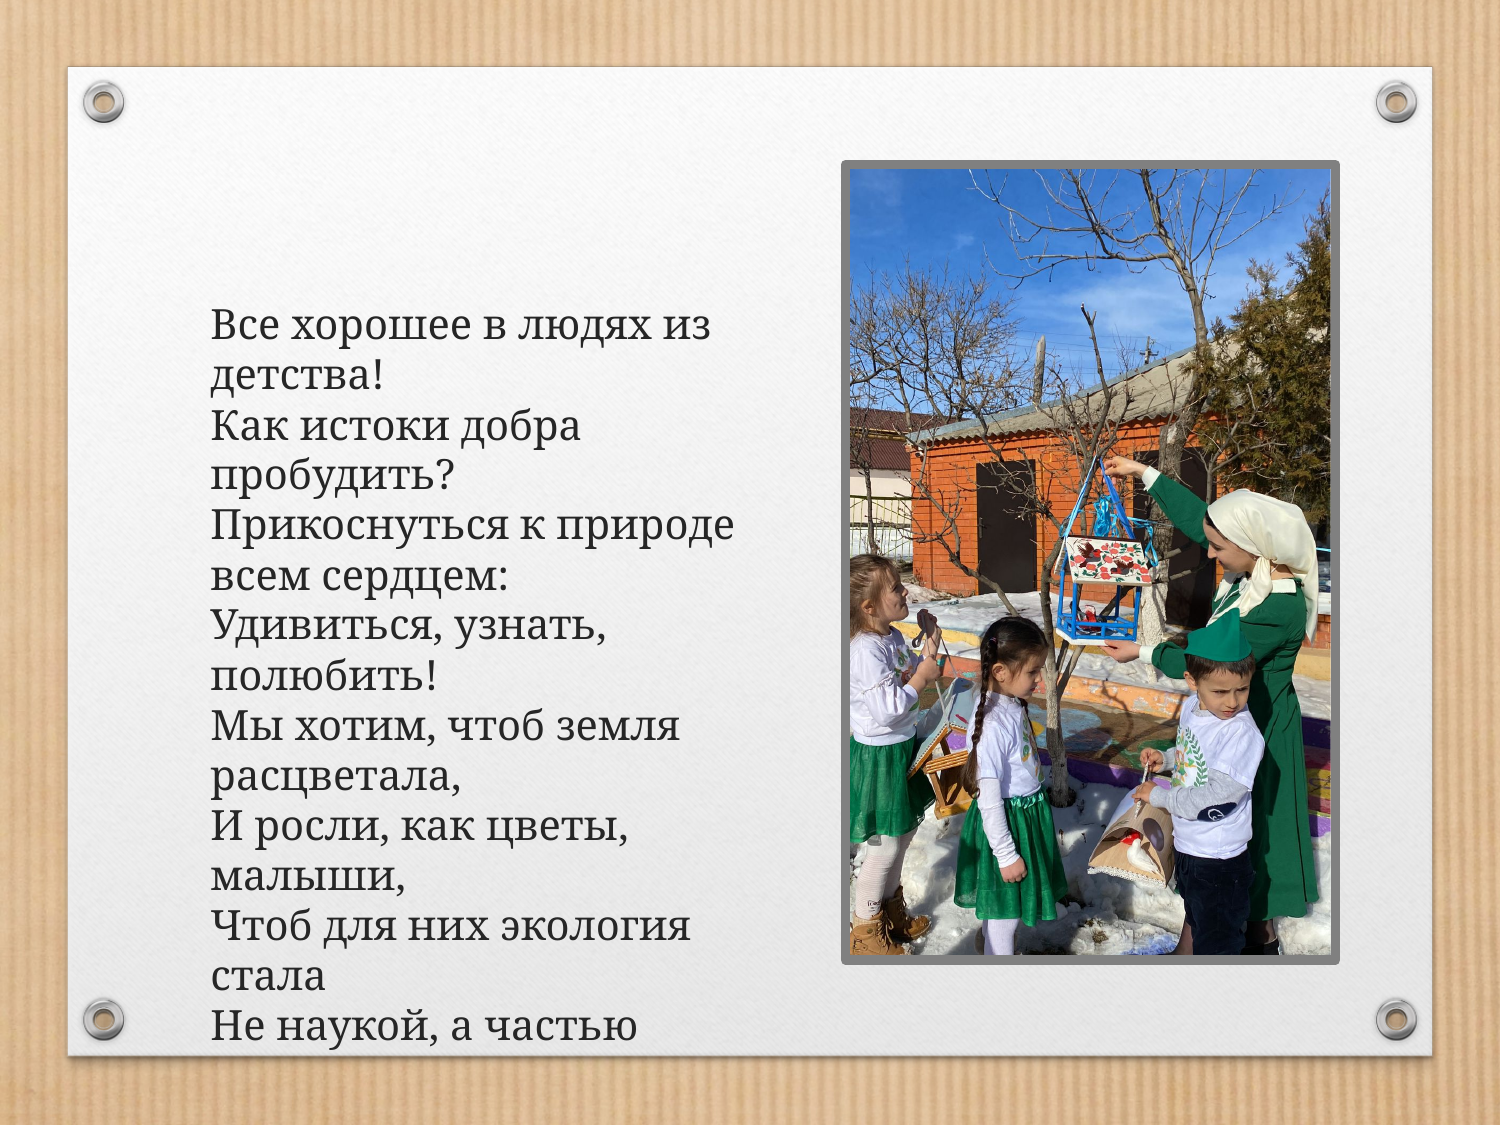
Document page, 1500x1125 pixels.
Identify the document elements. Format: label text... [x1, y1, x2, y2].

list Все хорошее в людях из детства! Как истоки добра пробудить? Прикоснуться к природе всем сердцем: Удивиться, узнать, полюбить! Мы хотим, чтоб земля расцветала, И росли, как цветы, малыши, Чтоб для них экология стала Не наукой, а частью [195, 290, 792, 811]
picture [0, 0, 1500, 1125]
